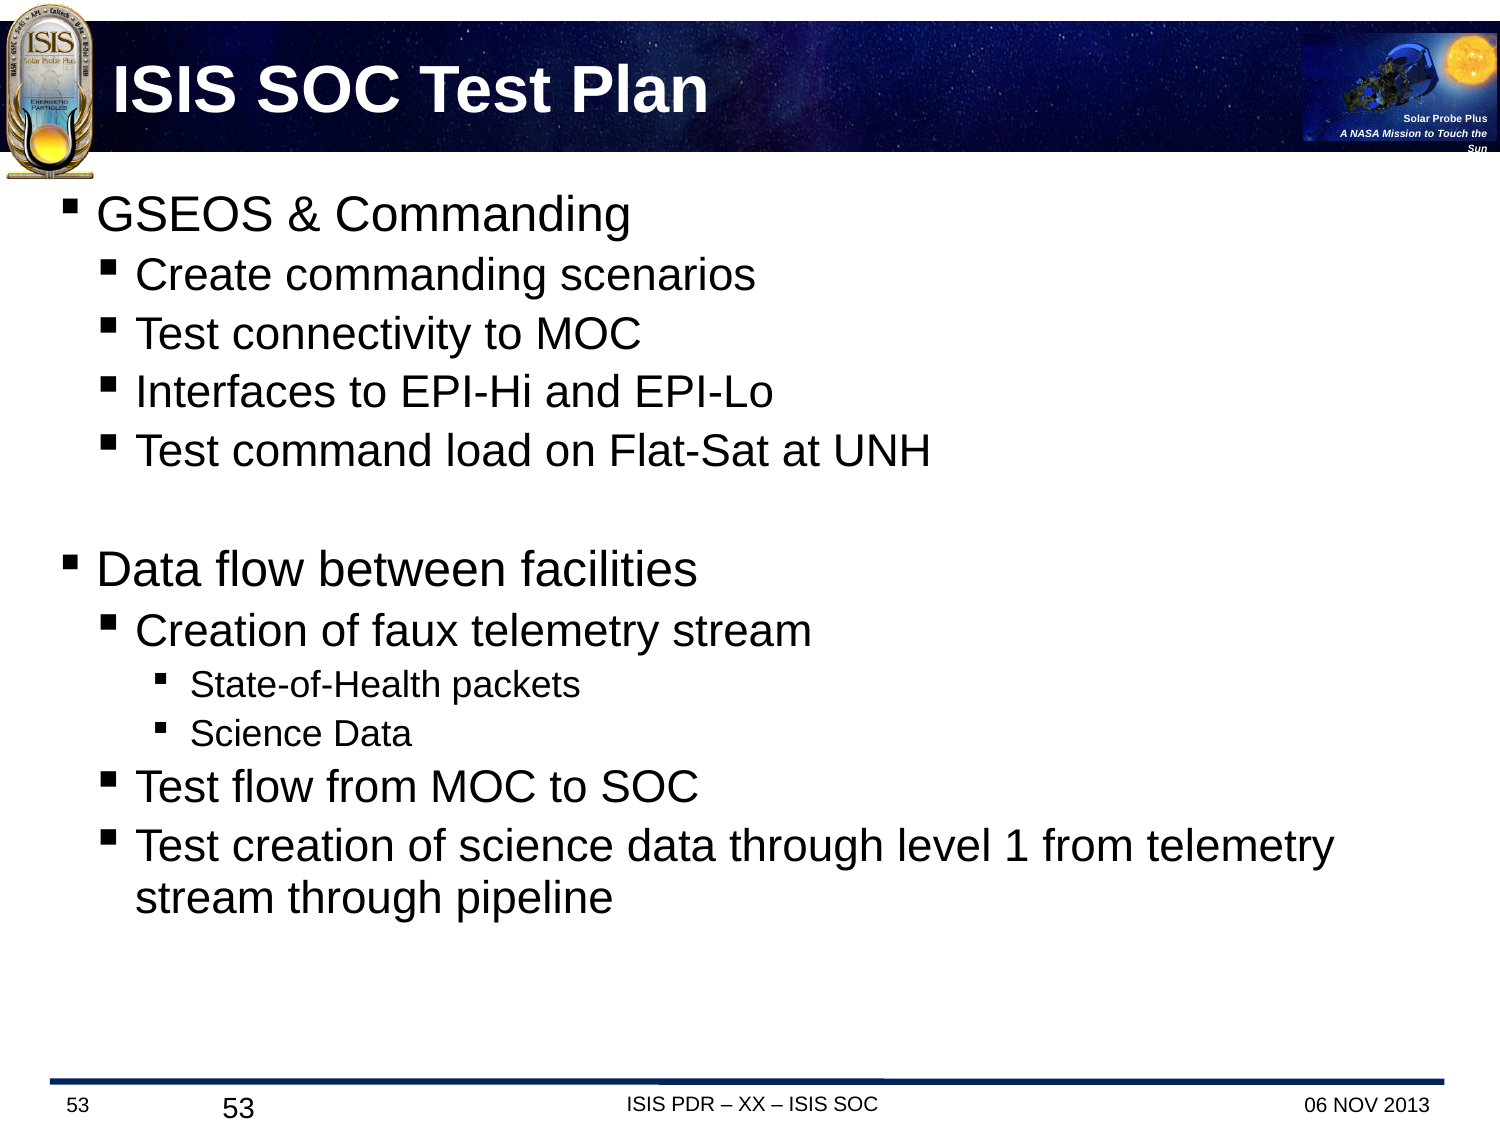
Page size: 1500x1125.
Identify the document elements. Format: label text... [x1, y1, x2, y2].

title ISIS SOC Test Plan [111, 30, 1294, 142]
picture [0, 2, 1500, 181]
slide_number 53 [0, 1082, 478, 1115]
list GSEOS & Commanding Create commanding scenarios Test connectivity to MOC Interfaces to EPI-Hi and EPI-Lo Test command load on Flat-Sat at UNH Data flow between facilities Creation of faux telemetry stream State-of-Health packets Science Data Test flow from MOC to SOC Test creation of science data through level 1 from telemetry stream through pipeline [58, 185, 1442, 1046]
